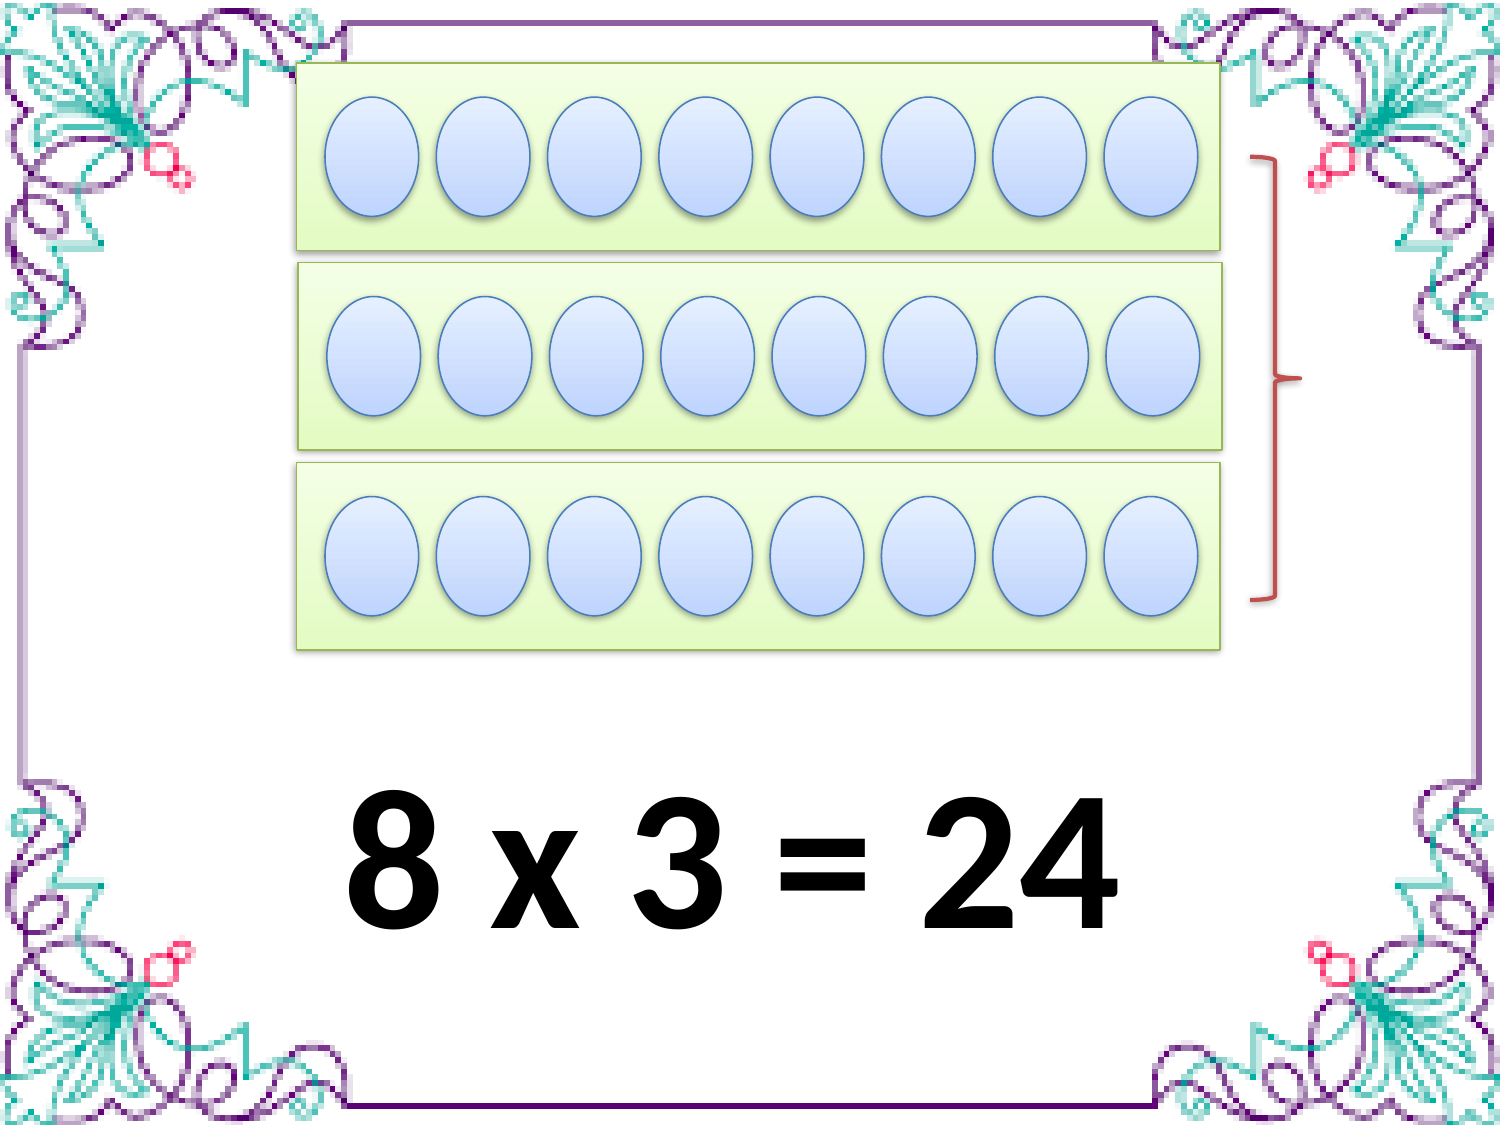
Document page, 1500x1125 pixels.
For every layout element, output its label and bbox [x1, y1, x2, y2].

text_box [296, 462, 1221, 651]
text_box [296, 62, 1221, 251]
picture [0, 3, 1500, 1125]
text_box [297, 262, 1223, 451]
